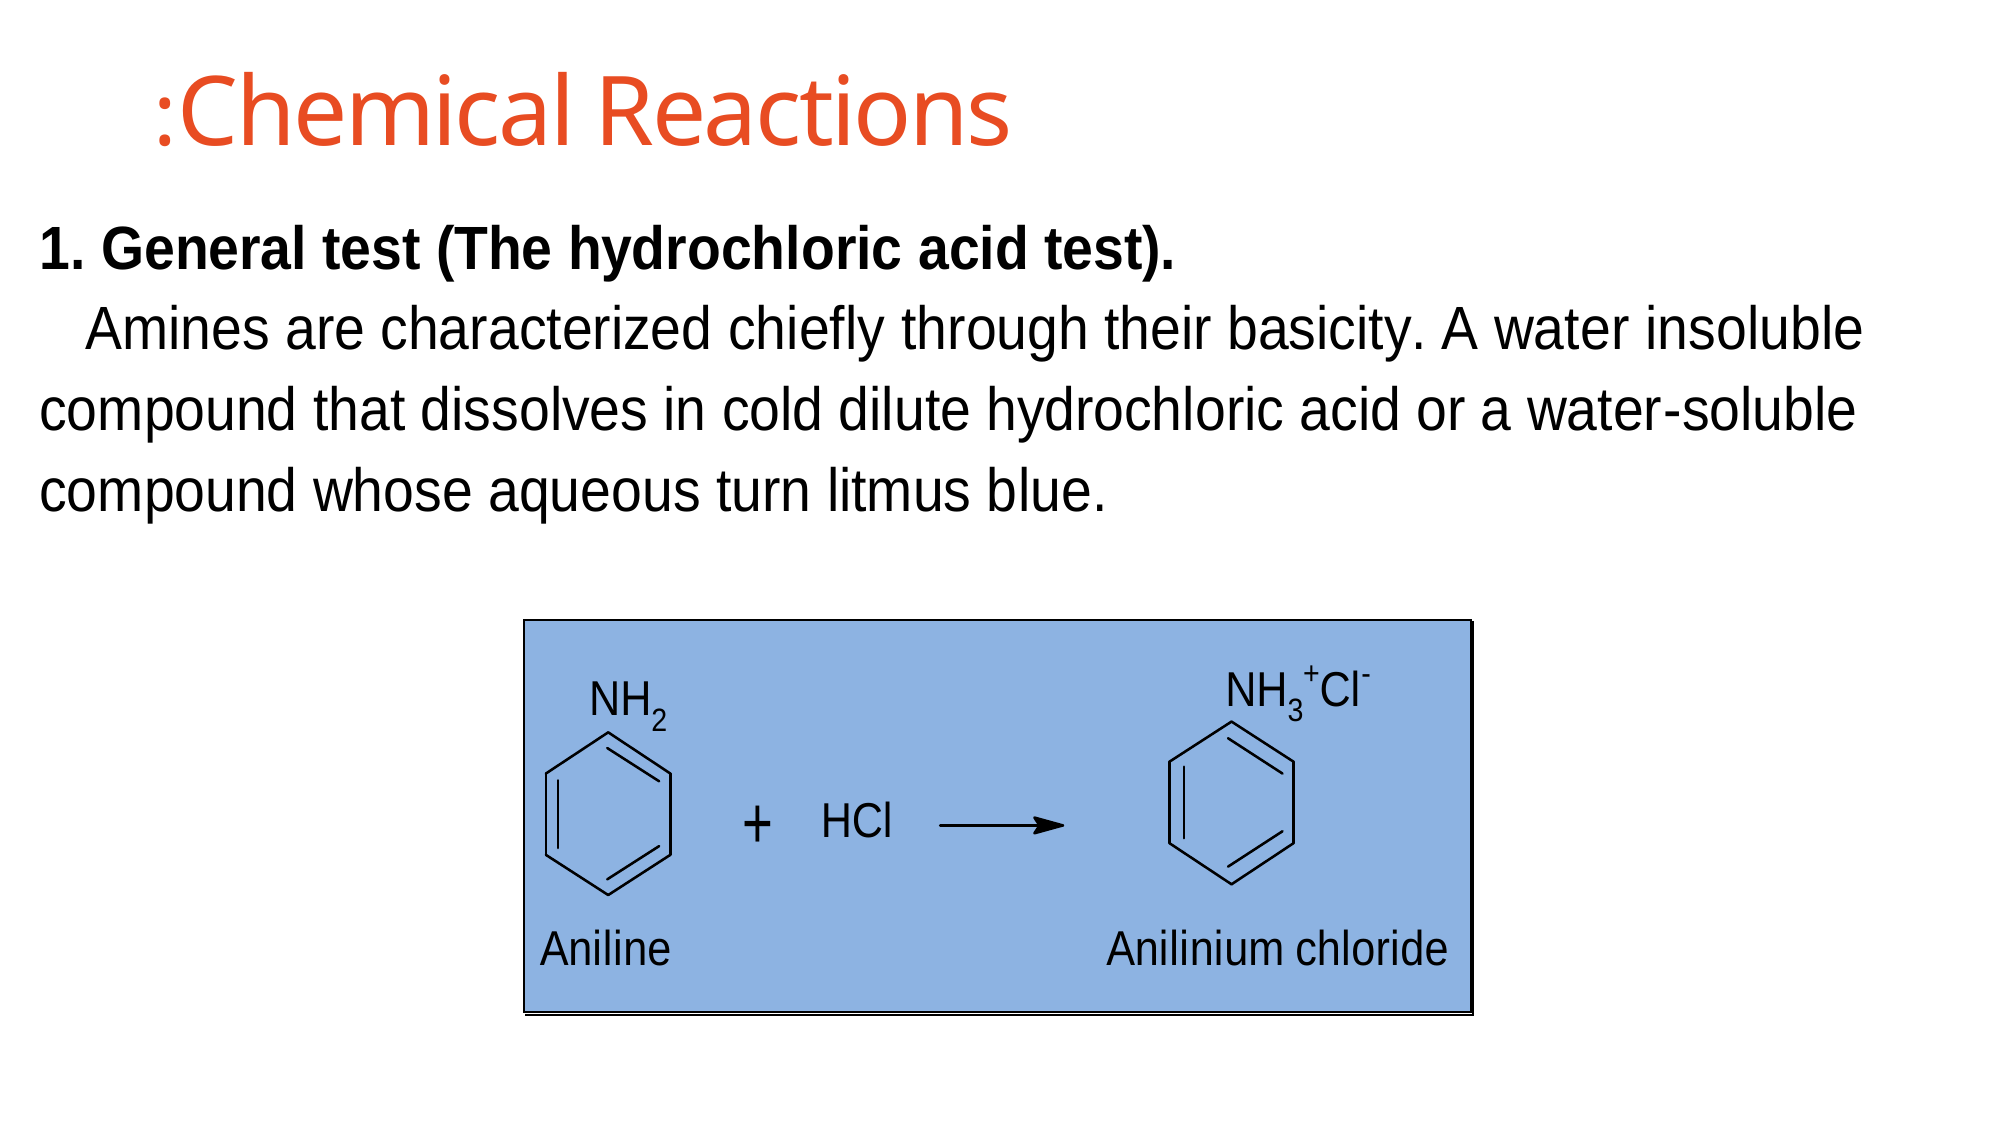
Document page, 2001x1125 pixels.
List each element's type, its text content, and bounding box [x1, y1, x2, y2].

title Chemical Reactions: [137, 59, 1863, 174]
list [39, 211, 1958, 1028]
